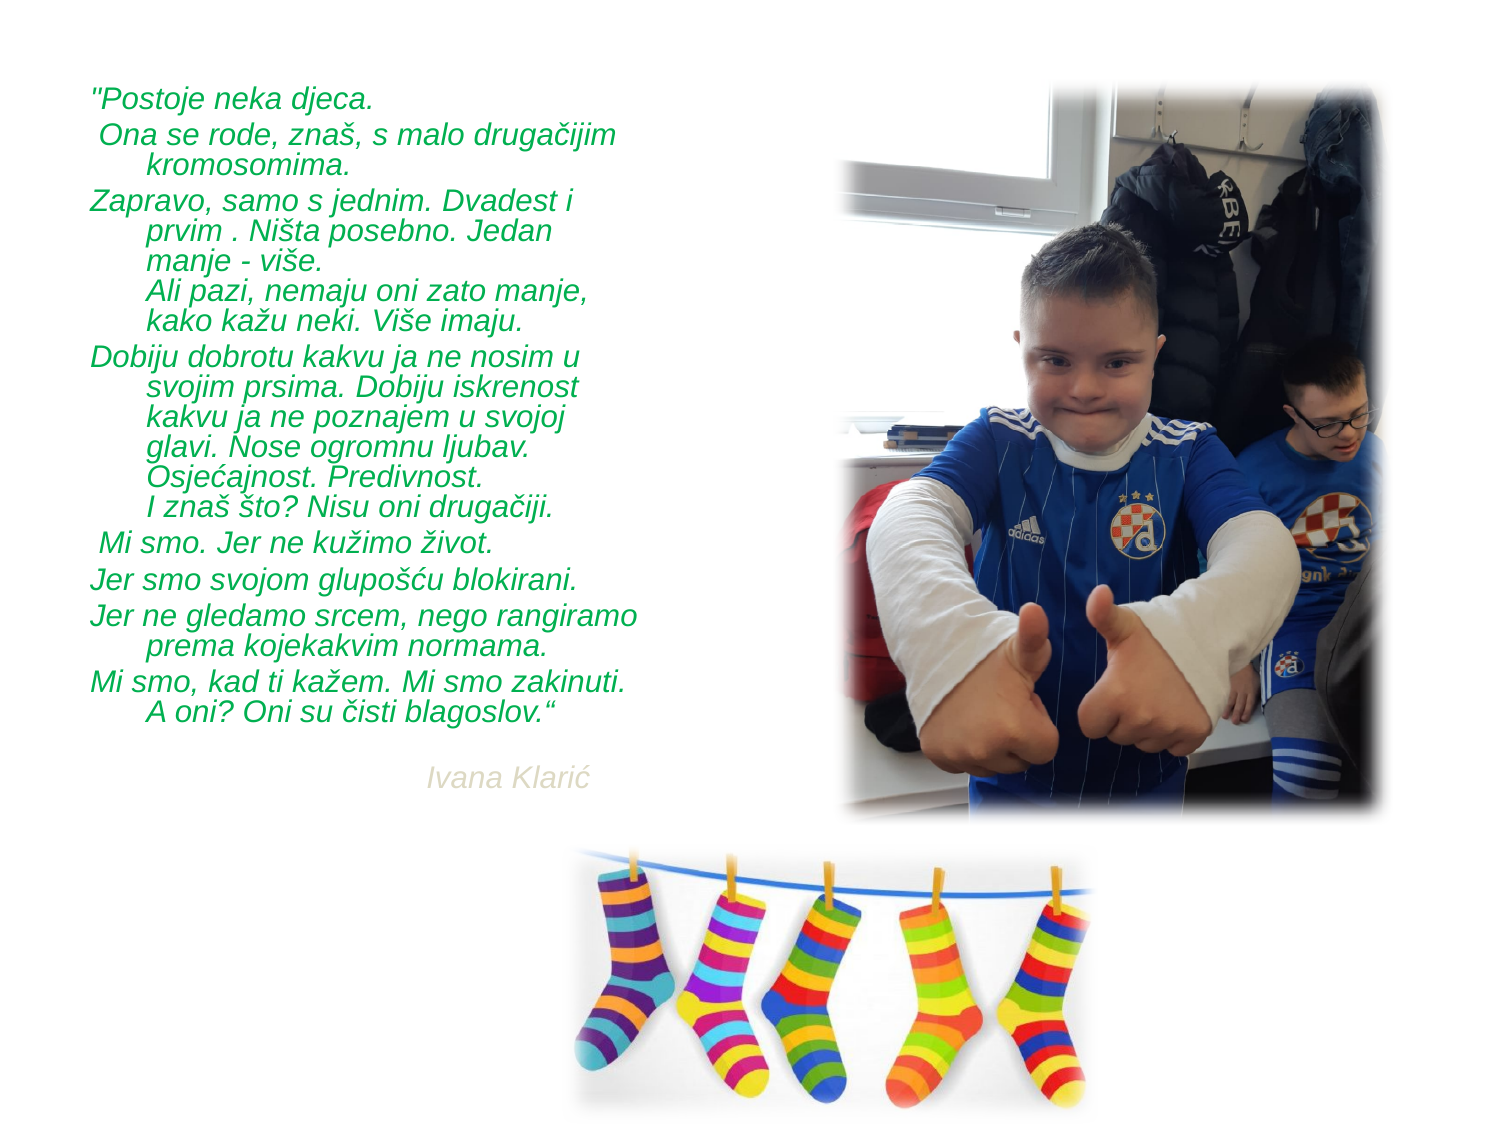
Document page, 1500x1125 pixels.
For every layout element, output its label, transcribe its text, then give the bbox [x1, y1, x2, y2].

picture [832, 77, 1394, 827]
picture [560, 843, 1099, 1125]
list "Postoje neka djeca. Ona se rode, znaš, s malo drugačijim kromosomima. Zapravo, samo s jednim. Dvadest i prvim . Ništa posebno. Jedan manje - više. Ali pazi, nemaju oni zato manje, kako kažu neki. Više imaju. Dobiju dobrotu kakvu ja ne nosim u svojim prsima. Dobiju iskrenost kakvu ja ne poznajem u svojoj glavi. Nose ogromnu ljubav. Osjećajnost. Predivnost. I znaš što? Nisu oni drugačiji. Mi smo. Jer ne kužimo život. Jer smo svojom glupošću blokirani. Jer ne gledamo srcem, nego rangiramo prema kojekakvim normama. Mi smo, kad ti kažem. Mi smo zakinuti. A oni? Oni su čisti blagoslov.“ Ivana Klarić [75, 78, 656, 1094]
